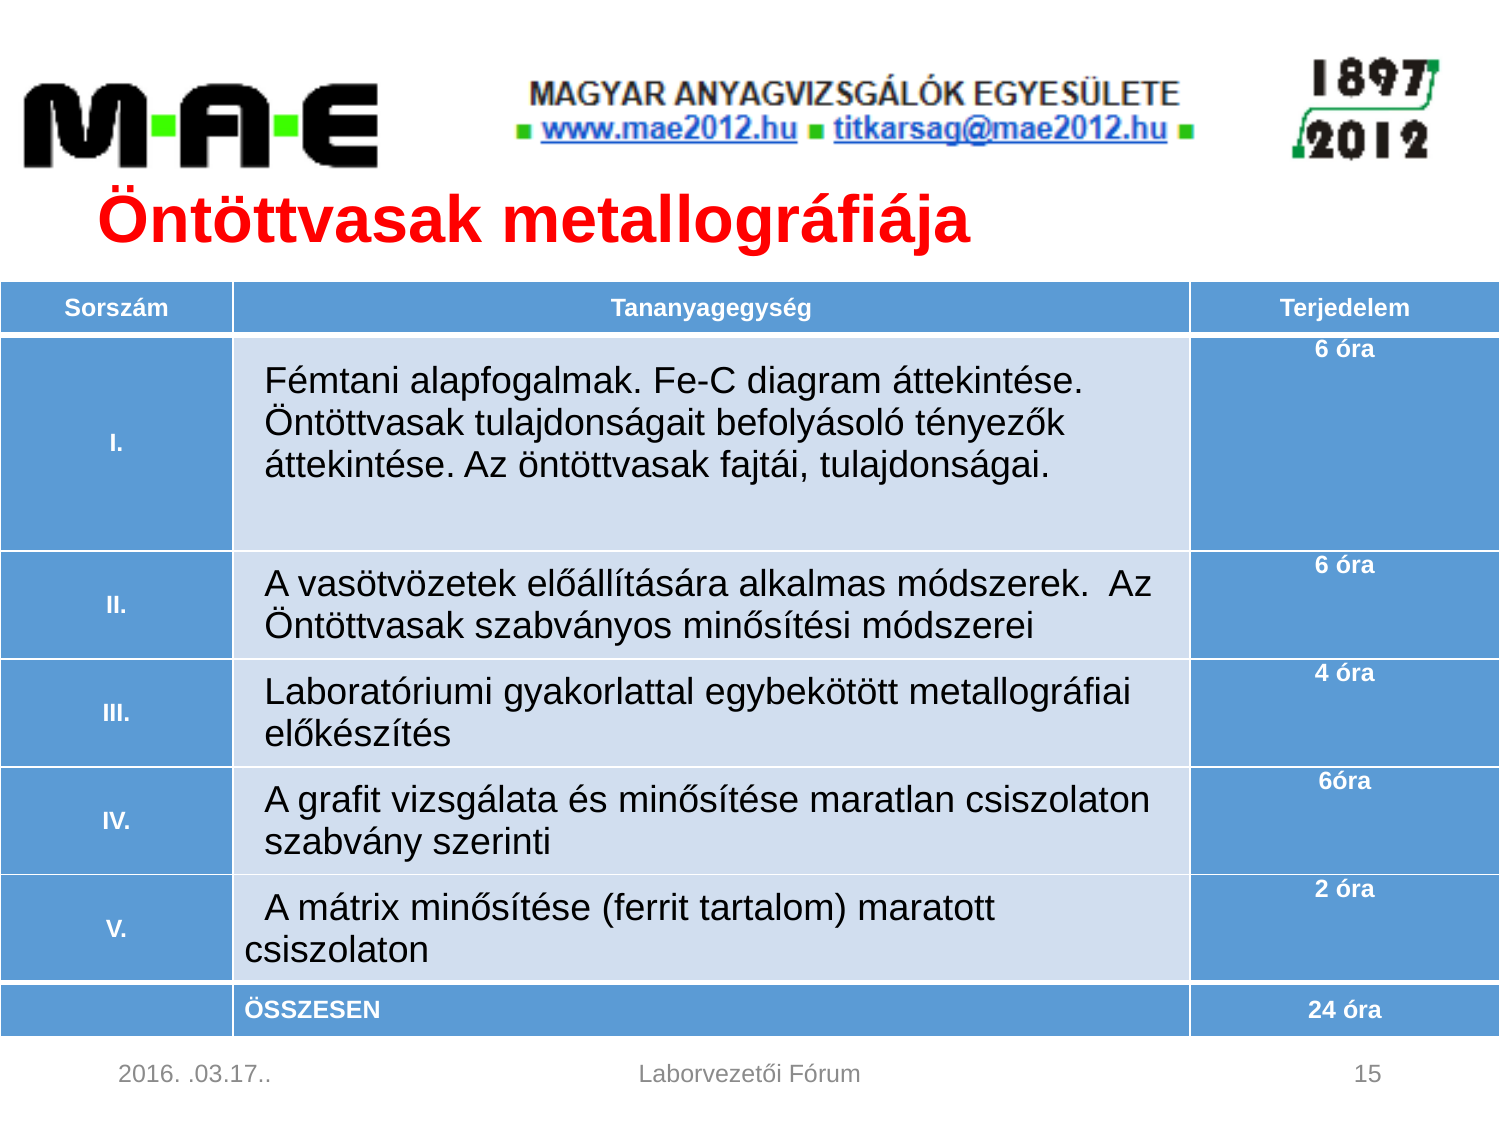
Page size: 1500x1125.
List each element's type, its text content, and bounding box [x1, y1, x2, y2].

table_cell 6óra [1191, 768, 1499, 874]
table_cell Laboratóriumi gyakorlattal egybekötött metallográfiai előkészítés [234, 660, 1189, 766]
table_cell A grafit vizsgálata és minősítése maratlan csiszolaton szabvány szerinti [234, 768, 1189, 874]
table_cell 4 óra [1191, 660, 1499, 766]
table_cell [1, 985, 232, 1036]
table_cell I. [1, 338, 232, 550]
table_cell Fémtani alapfogalmak. Fe-C diagram áttekintése. Öntöttvasak tulajdonságait befolyásoló tényezők áttekintése. Az öntöttvasak fajtái, tulajdonságai. [234, 338, 1189, 550]
footer Laborvezetői Fórum [496, 1042, 1004, 1103]
table_cell II. [1, 552, 232, 658]
table_cell 6 óra [1191, 552, 1499, 658]
table_header Sorszám [1, 282, 232, 332]
table_cell V. [1, 875, 232, 980]
table_header Tananyagegység [234, 282, 1189, 332]
table_cell 6 óra [1191, 338, 1499, 550]
table_cell A mátrix minősítése (ferrit tartalom) maratott csiszolaton [234, 875, 1189, 980]
table_cell ÖSSZESEN [234, 985, 1189, 1036]
picture [0, 0, 1500, 245]
table_cell A vasötvözetek előállítására alkalmas módszerek. Az Öntöttvasak szabványos minősítési módszerei [234, 552, 1189, 658]
slide_number 15 [1059, 1042, 1397, 1103]
table_cell IV. [1, 768, 232, 874]
slide_number 2016. .03.17.. [103, 1042, 441, 1103]
table_cell 2 óra [1191, 875, 1499, 980]
table_header Terjedelem [1191, 282, 1499, 332]
table_cell 24 óra [1191, 985, 1499, 1036]
text_box Öntöttvasak metallográfiája [64, 245, 1436, 280]
table_cell III. [1, 660, 232, 766]
